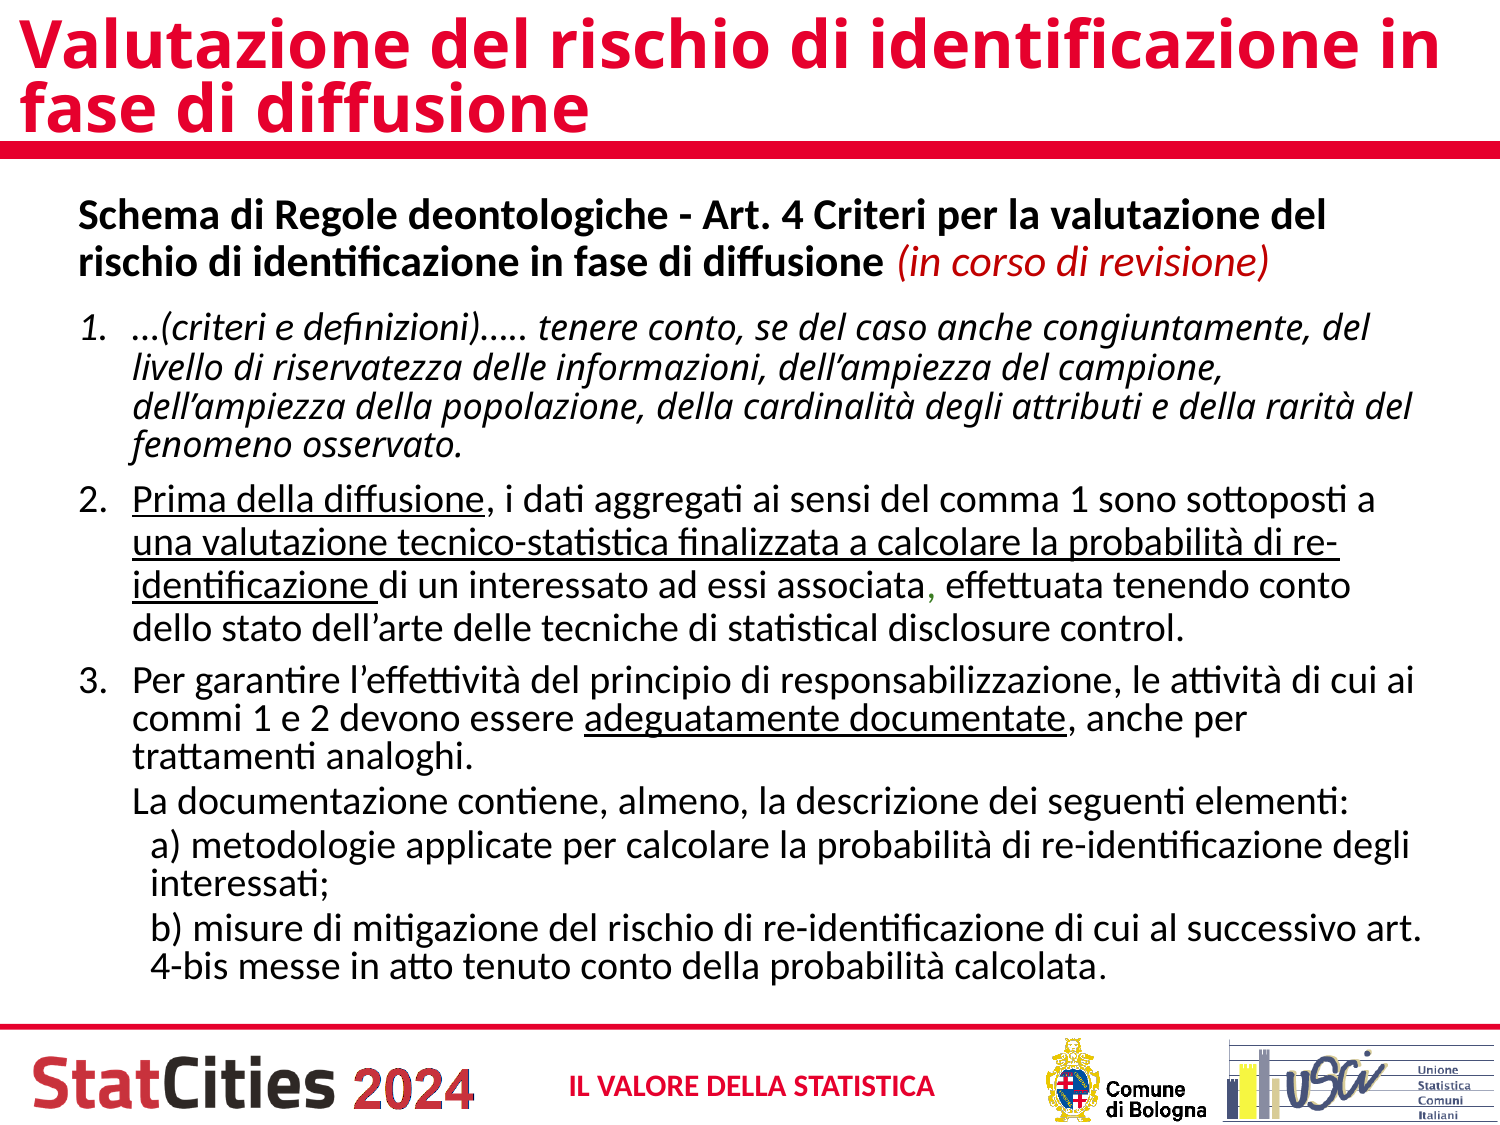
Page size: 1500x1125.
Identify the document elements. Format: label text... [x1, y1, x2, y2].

list Schema di Regole deontologiche - Art. 4 Criteri per la valutazione del rischio di identificazione in fase di diffusione (in corso di revisione) …(criteri e definizioni)….. tenere conto, se del caso anche congiuntamente, del livello di riservatezza delle informazioni, dell’ampiezza del campione, dell’ampiezza della popolazione, della cardinalità degli attributi e della rarità del fenomeno osservato. Prima della diffusione, i dati aggregati ai sensi del comma 1 sono sottoposti a una valutazione tecnico-statistica finalizzata a calcolare la probabilità di re-identificazione di un interessato ad essi associata, effettuata tenendo conto dello stato dell’arte delle tecniche di statistical disclosure control. Per garantire l’effettività del principio di responsabilizzazione, le attività di cui ai commi 1 e 2 devono essere adeguatamente documentate, anche per trattamenti analoghi. La documentazione contiene, almeno, la descrizione dei seguenti elementi: a) metodologie applicate per calcolare la probabilità di re-identificazione degli interessati; b) misure di mitigazione del rischio di re-identificazione di cui al successivo art. 4-bis messe in atto tenuto conto della probabilità calcolata. [63, 183, 1442, 999]
picture [29, 1048, 477, 1112]
picture [1046, 1038, 1206, 1122]
picture [1219, 1036, 1500, 1125]
title Valutazione del rischio di identificazione in fase di diffusione [4, 6, 1482, 137]
